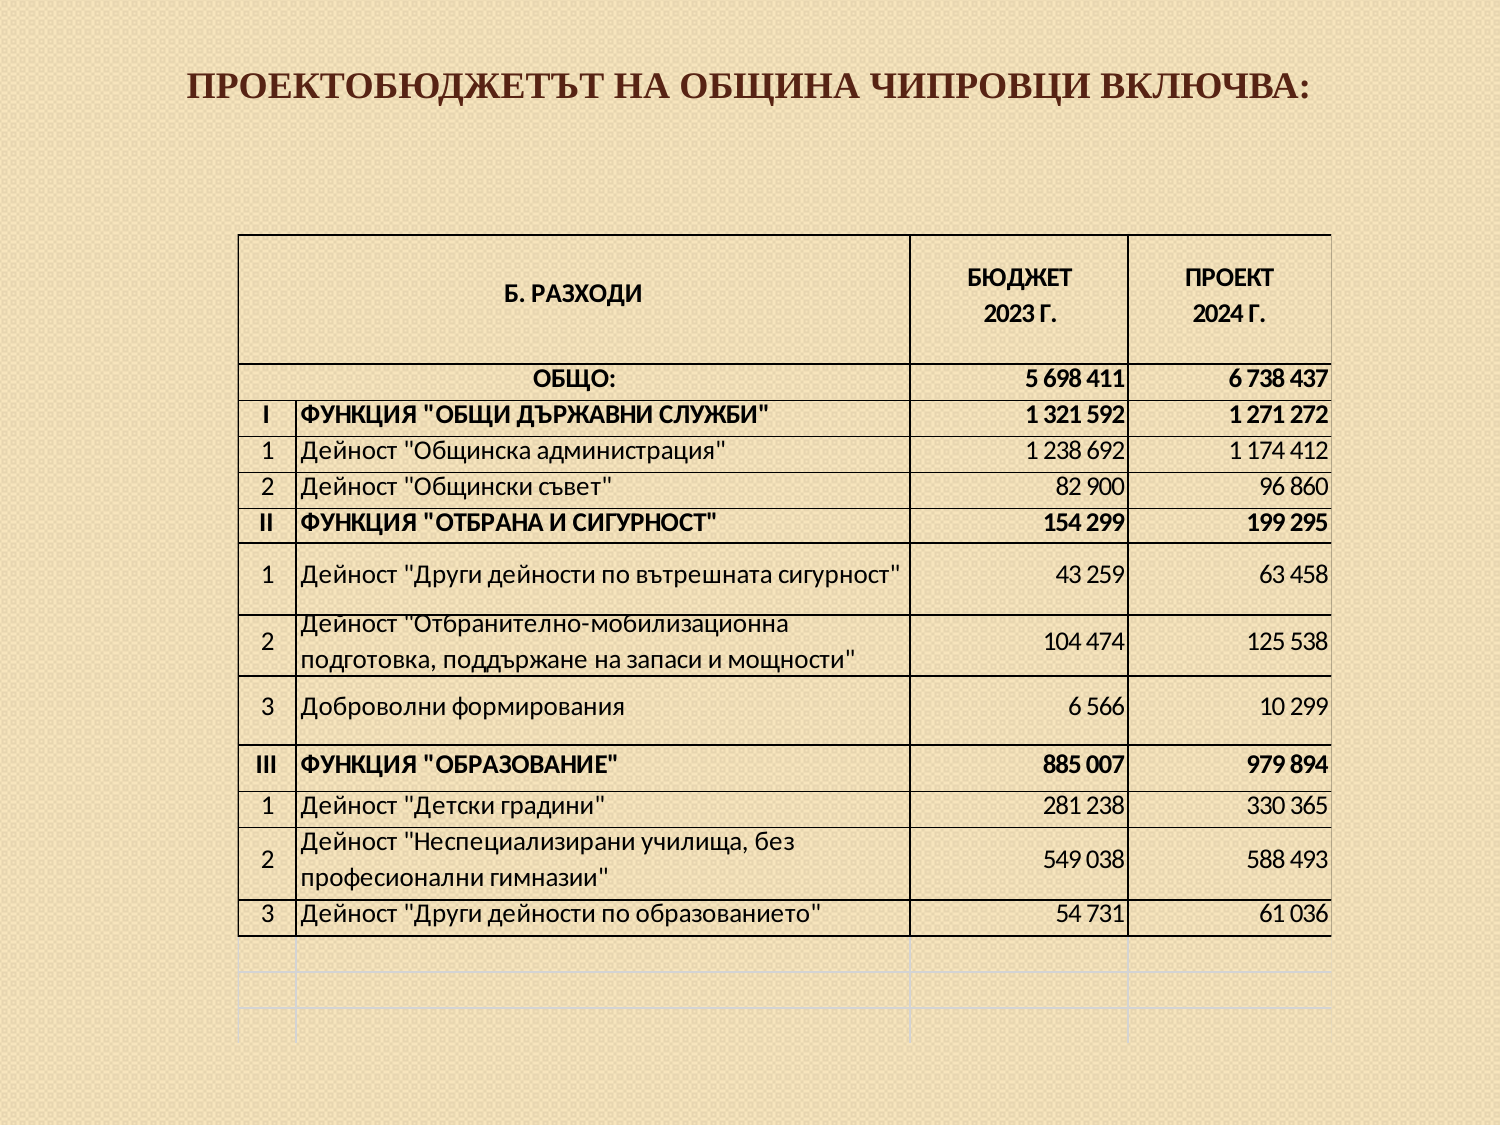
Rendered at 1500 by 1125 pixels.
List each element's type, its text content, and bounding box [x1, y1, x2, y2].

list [237, 233, 1334, 1045]
title ПРОЕКТОБЮДЖЕТЪТ НА ОБЩИНА ЧИПРОВЦИ ВКЛЮЧВА: [29, 35, 1459, 114]
